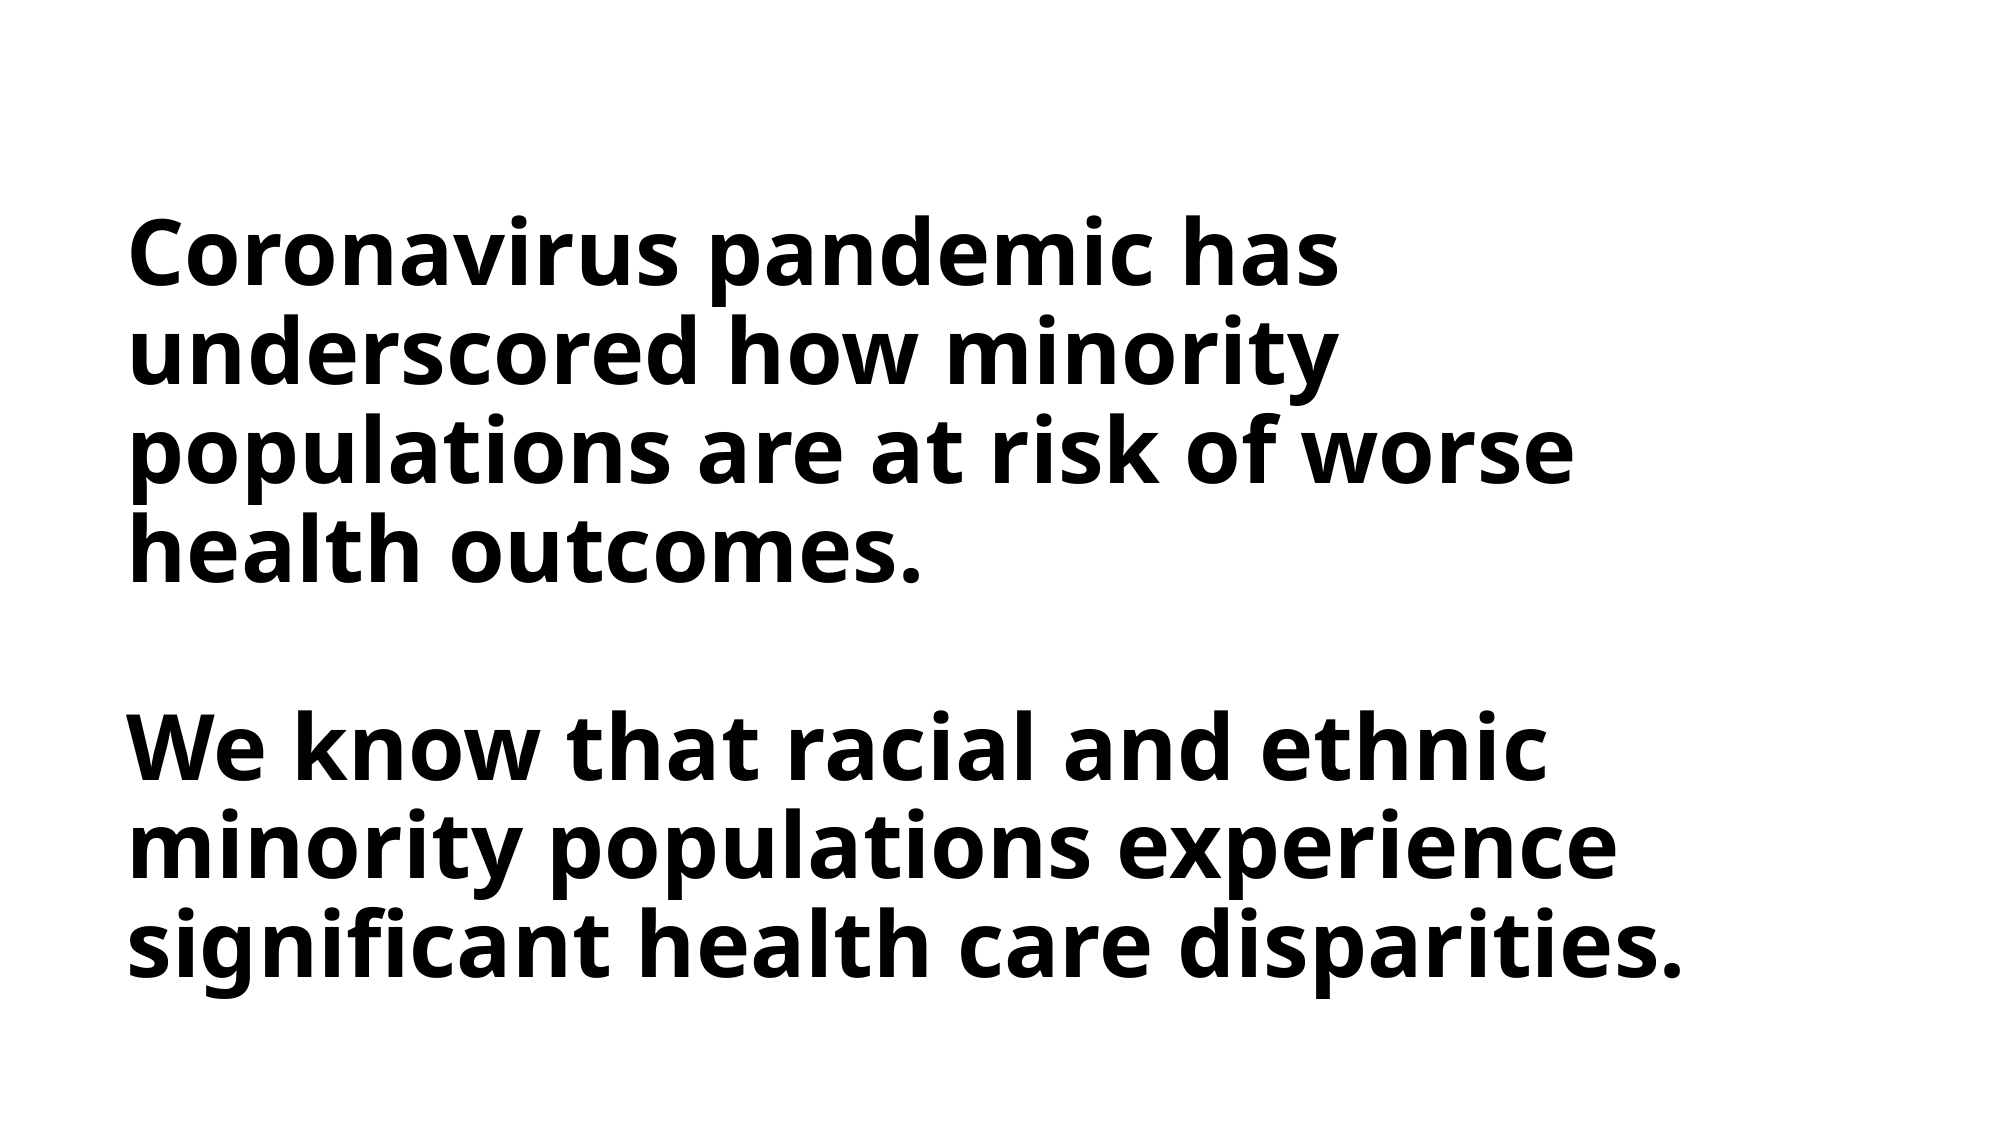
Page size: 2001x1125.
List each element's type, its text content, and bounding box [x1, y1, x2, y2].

title Coronavirus pandemic has underscored how minority populations are at risk of worse health outcomes. We know that racial and ethnic minority populations experience significant health care disparities. [111, 493, 1837, 711]
